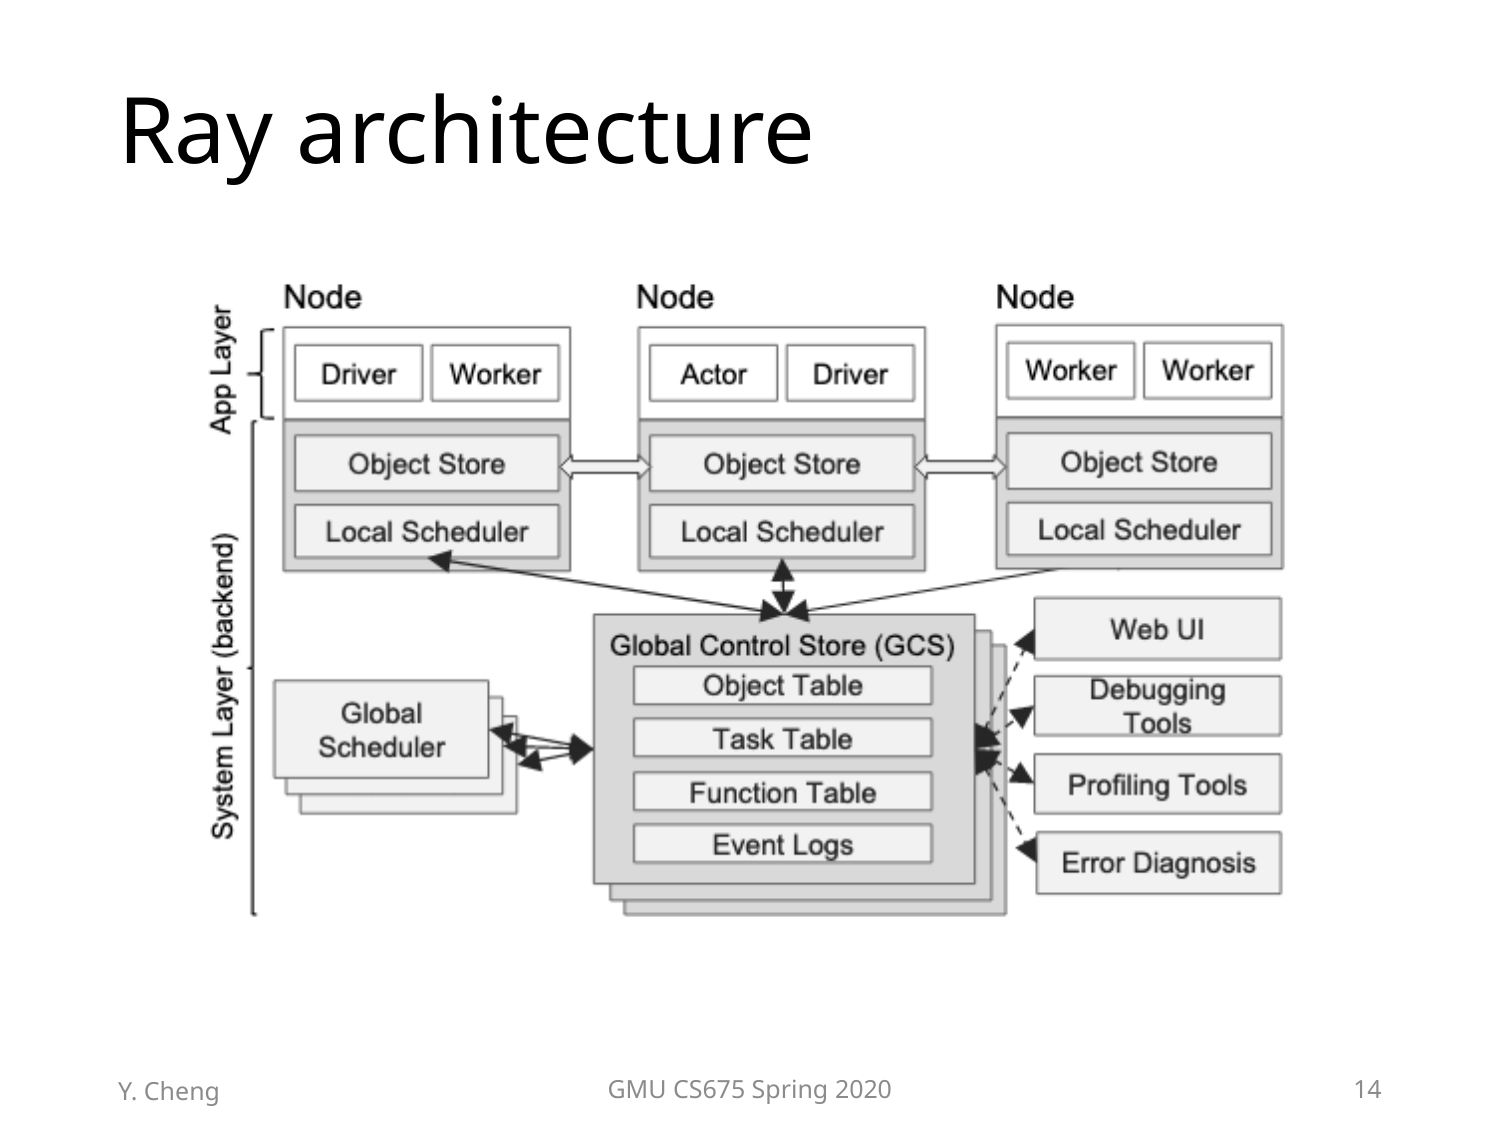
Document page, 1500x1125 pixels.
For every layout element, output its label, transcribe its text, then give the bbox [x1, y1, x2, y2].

picture [191, 271, 1309, 943]
title Ray architecture [103, 25, 1397, 243]
footer GMU CS675 Spring 2020 [496, 1060, 1004, 1121]
slide_number Y. Cheng [103, 1060, 441, 1121]
slide_number 14 [1059, 1060, 1397, 1121]
